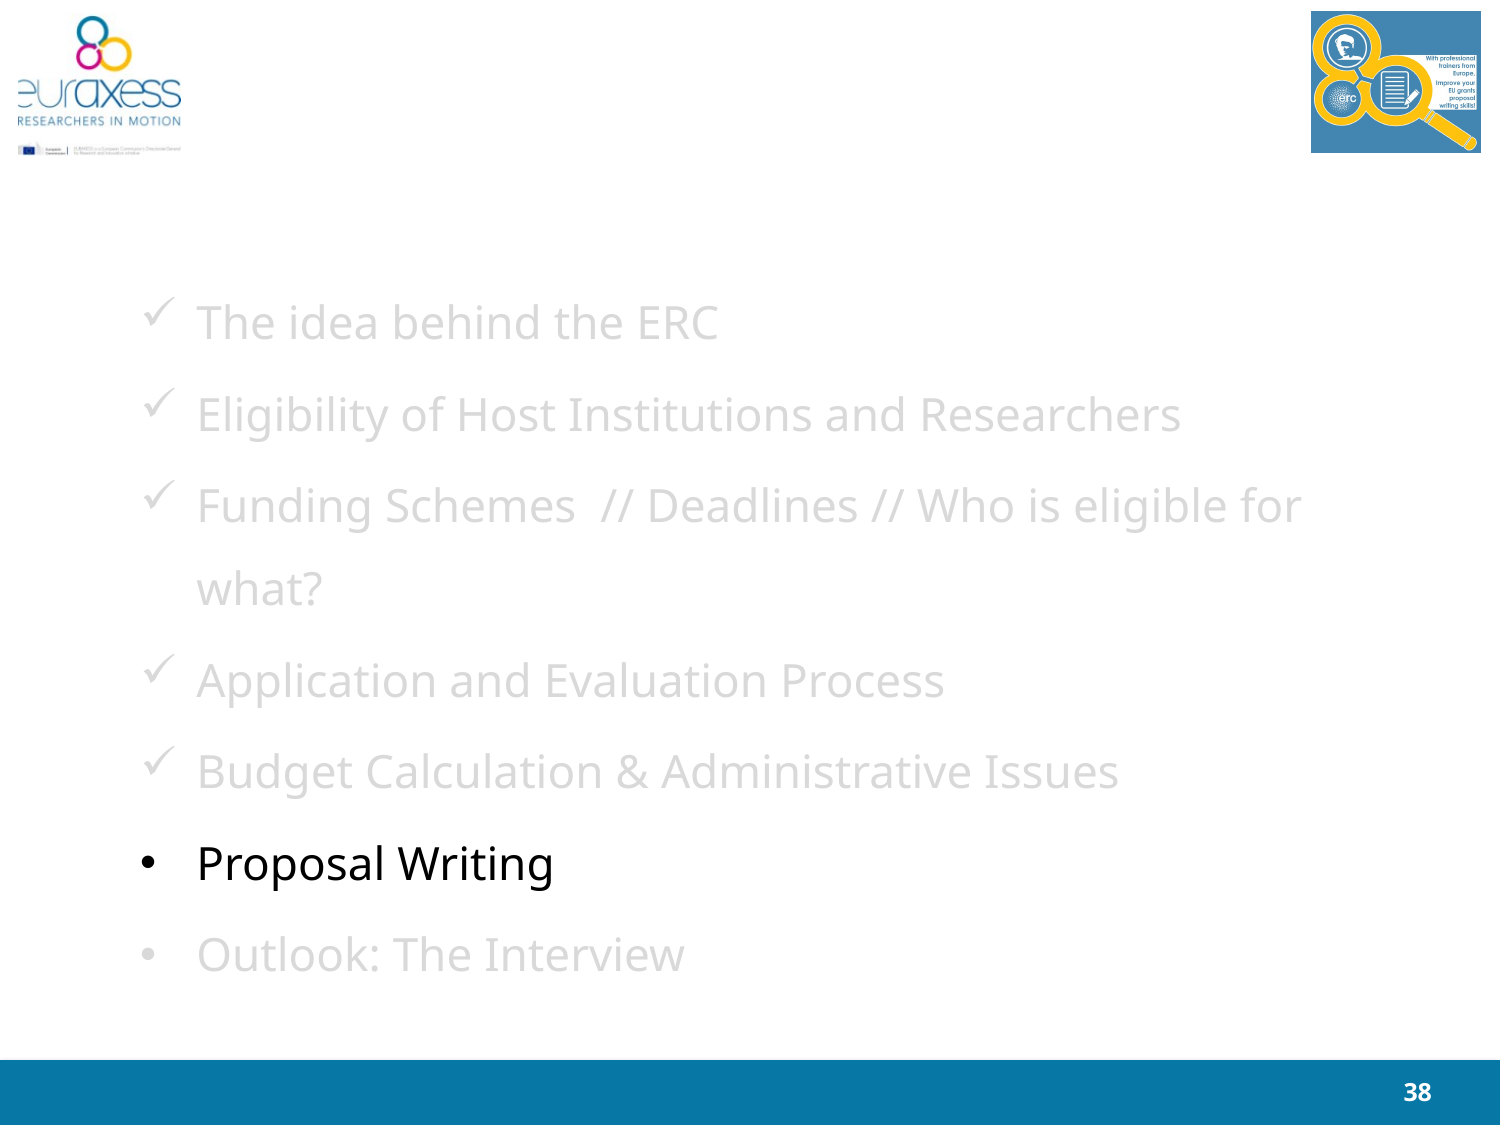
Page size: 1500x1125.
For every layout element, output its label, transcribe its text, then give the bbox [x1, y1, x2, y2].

list The idea behind the ERC Eligibility of Host Institutions and Researchers Funding Schemes // Deadlines // Who is eligible for what? Application and Evaluation Process Budget Calculation & Administrative Issues Proposal Writing Outlook: The Interview [125, 259, 1434, 914]
picture [18, 13, 181, 156]
picture [1311, 11, 1481, 153]
